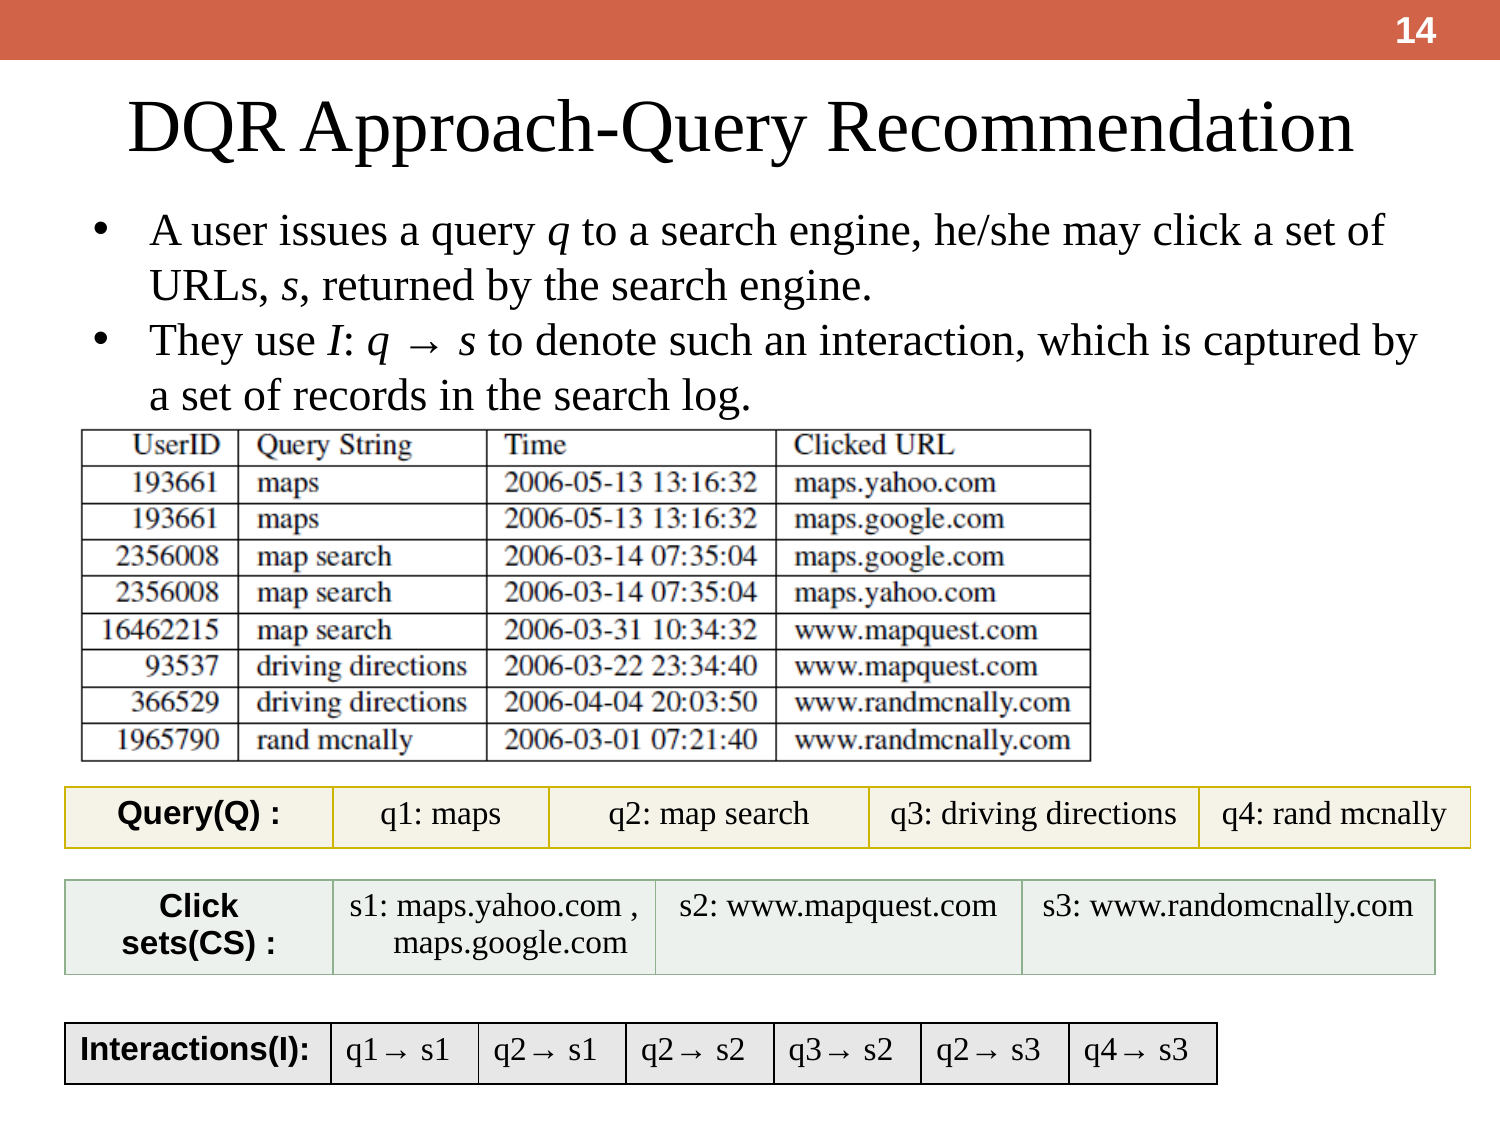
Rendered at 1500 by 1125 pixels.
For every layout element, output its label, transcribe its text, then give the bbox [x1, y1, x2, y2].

table_header q2→ s1 [479, 1024, 625, 1083]
table_header q3: driving directions [870, 788, 1198, 847]
picture [72, 420, 1094, 773]
table_header s1: maps.yahoo.com , maps.google.com [334, 881, 655, 974]
table_header q4→ s3 [1070, 1024, 1216, 1083]
table_header q1→ s1 [332, 1024, 478, 1083]
table_header q3→ s2 [775, 1024, 920, 1083]
table_header Query(Q) : [66, 788, 332, 847]
table_header Interactions(I): [66, 1024, 330, 1083]
table_header q2→ s2 [627, 1024, 773, 1083]
table_header q1: maps [334, 788, 548, 847]
table_header s3: www.randomcnally.com [1023, 881, 1434, 974]
text_box A user issues a query q to a search engine, he/she may click a set of URLs, s, returned by the search engine. They use I: q → s to denote such an interaction, which is captured by a set of records in the search log. [78, 192, 1436, 483]
text_box DQR Approach-Query Recommendation [112, 68, 1412, 192]
table_header q4: rand mcnally [1200, 788, 1470, 847]
table_header s2: www.mapquest.com [656, 881, 1021, 974]
table_header q2→ s3 [922, 1024, 1068, 1083]
table_header Click sets(CS) : [66, 881, 332, 974]
slide_number 14 [1379, 3, 1459, 55]
table_header q2: map search [550, 788, 868, 847]
